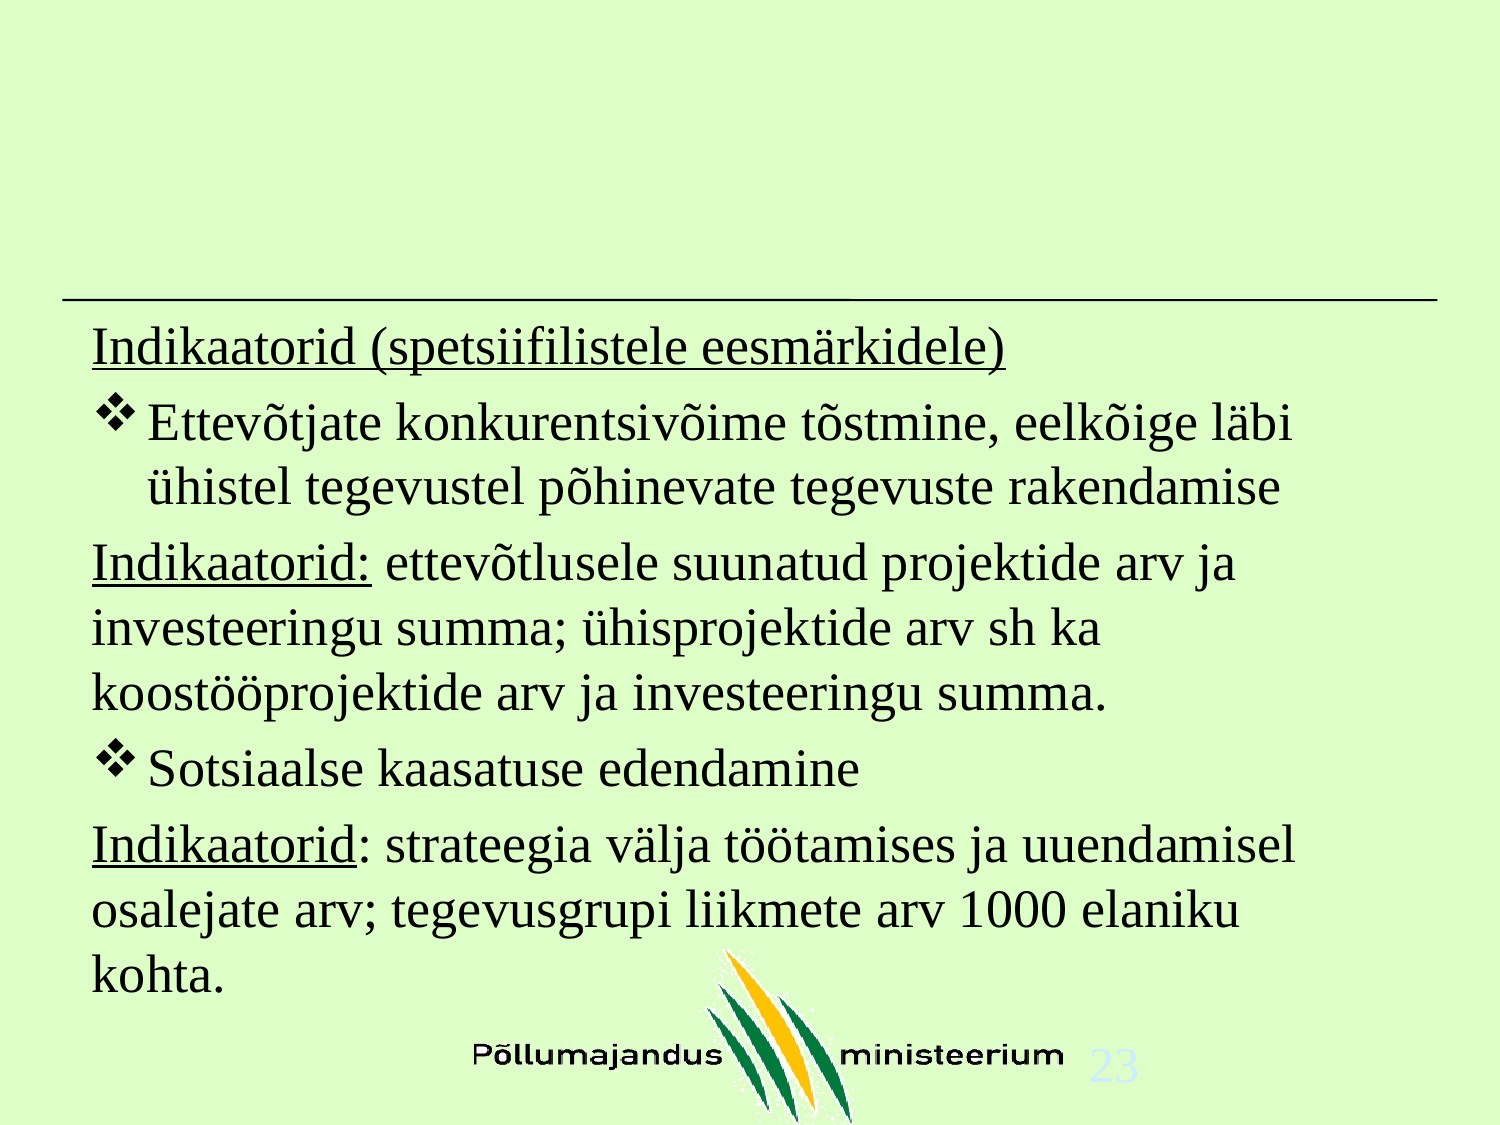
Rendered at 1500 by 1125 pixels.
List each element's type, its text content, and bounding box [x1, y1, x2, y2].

list Indikaatorid (spetsiifilistele eesmärkidele) Ettevõtjate konkurentsivõime tõstmine, eelkõige läbi ühistel tegevustel põhinevate tegevuste rakendamise Indikaatorid: ettevõtlusele suunatud projektide arv ja investeeringu summa; ühisprojektide arv sh ka koostööprojektide arv ja investeeringu summa. Sotsiaalse kaasatuse edendamine Indikaatorid: strateegia välja töötamises ja uuendamisel osalejate arv; tegevusgrupi liikmete arv 1000 elaniku kohta. [76, 302, 1352, 978]
picture [474, 978, 1063, 1125]
slide_number 23 [1074, 1025, 1388, 1100]
